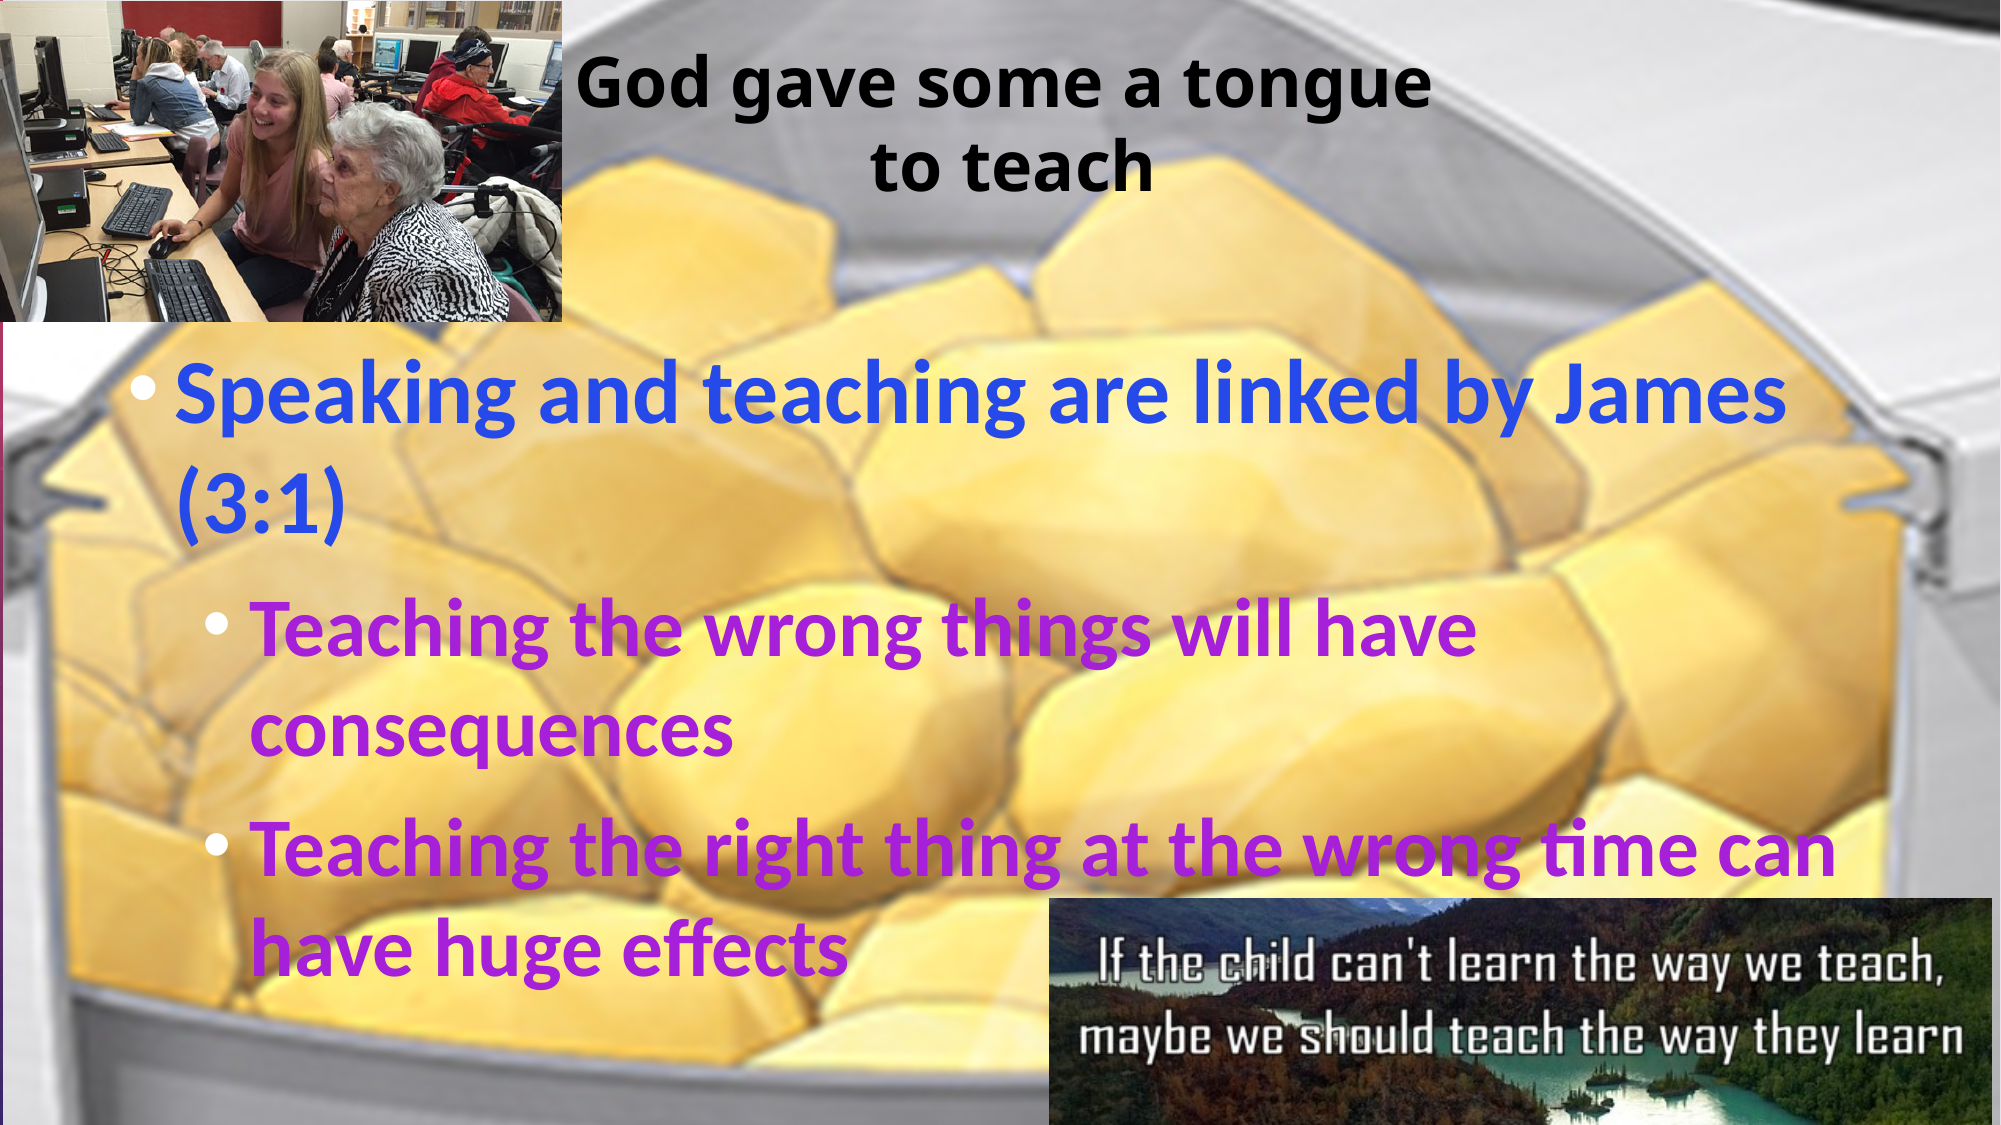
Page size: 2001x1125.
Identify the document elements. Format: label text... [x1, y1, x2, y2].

title God gave some a tongue to teach [562, 1, 1507, 238]
list Speaking and teaching are linked by James (3:1) Teaching the wrong things will have consequences Teaching the right thing at the wrong time can have huge effects [112, 238, 1915, 1087]
picture [0, 0, 2001, 1125]
